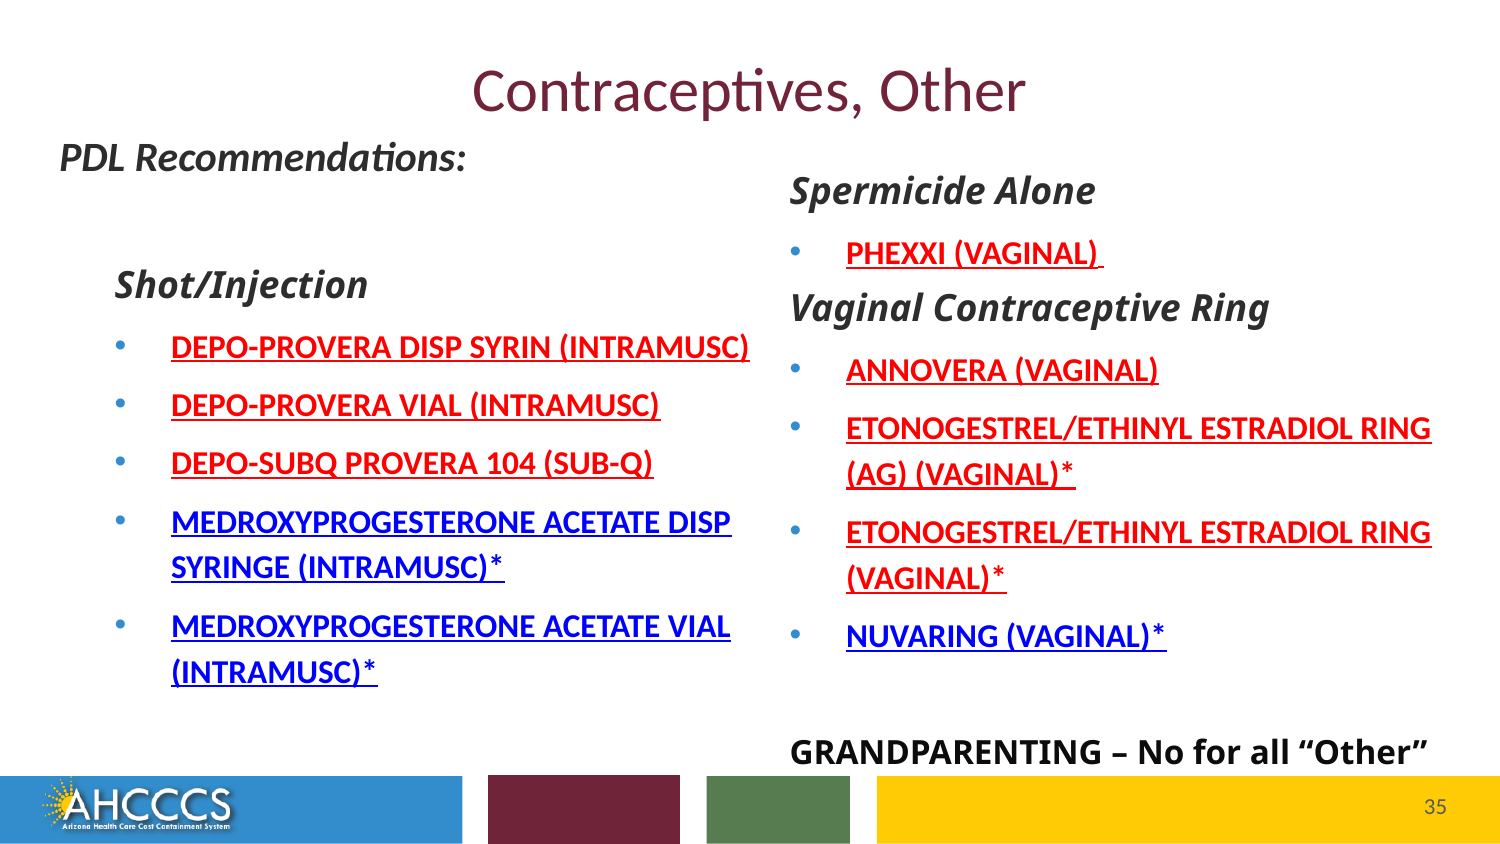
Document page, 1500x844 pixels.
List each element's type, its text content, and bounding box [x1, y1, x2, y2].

text_box Shot/Injection DEPO-PROVERA DISP SYRIN (INTRAMUSC) DEPO-PROVERA VIAL (INTRAMUSC) DEPO-SUBQ PROVERA 104 (SUB-Q) MEDROXYPROGESTERONE ACETATE DISP SYRINGE (INTRAMUSC)* MEDROXYPROGESTERONE ACETATE VIAL (INTRAMUSC)* [99, 253, 850, 822]
text_box Spermicide Alone PHEXXI (VAGINAL) Vaginal Contraceptive Ring ANNOVERA (VAGINAL) ETONOGESTREL/ETHINYL ESTRADIOL RING (AG) (VAGINAL)* ETONOGESTREL/ETHINYL ESTRADIOL RING (VAGINAL)* NUVARING (VAGINAL)* GRANDPARENTING – No for all “Other” [774, 159, 1470, 810]
text_box [537, 242, 969, 764]
title Contraceptives, Other [75, 22, 1425, 121]
picture [42, 776, 230, 830]
list PDL Recommendations: [44, 121, 1470, 666]
